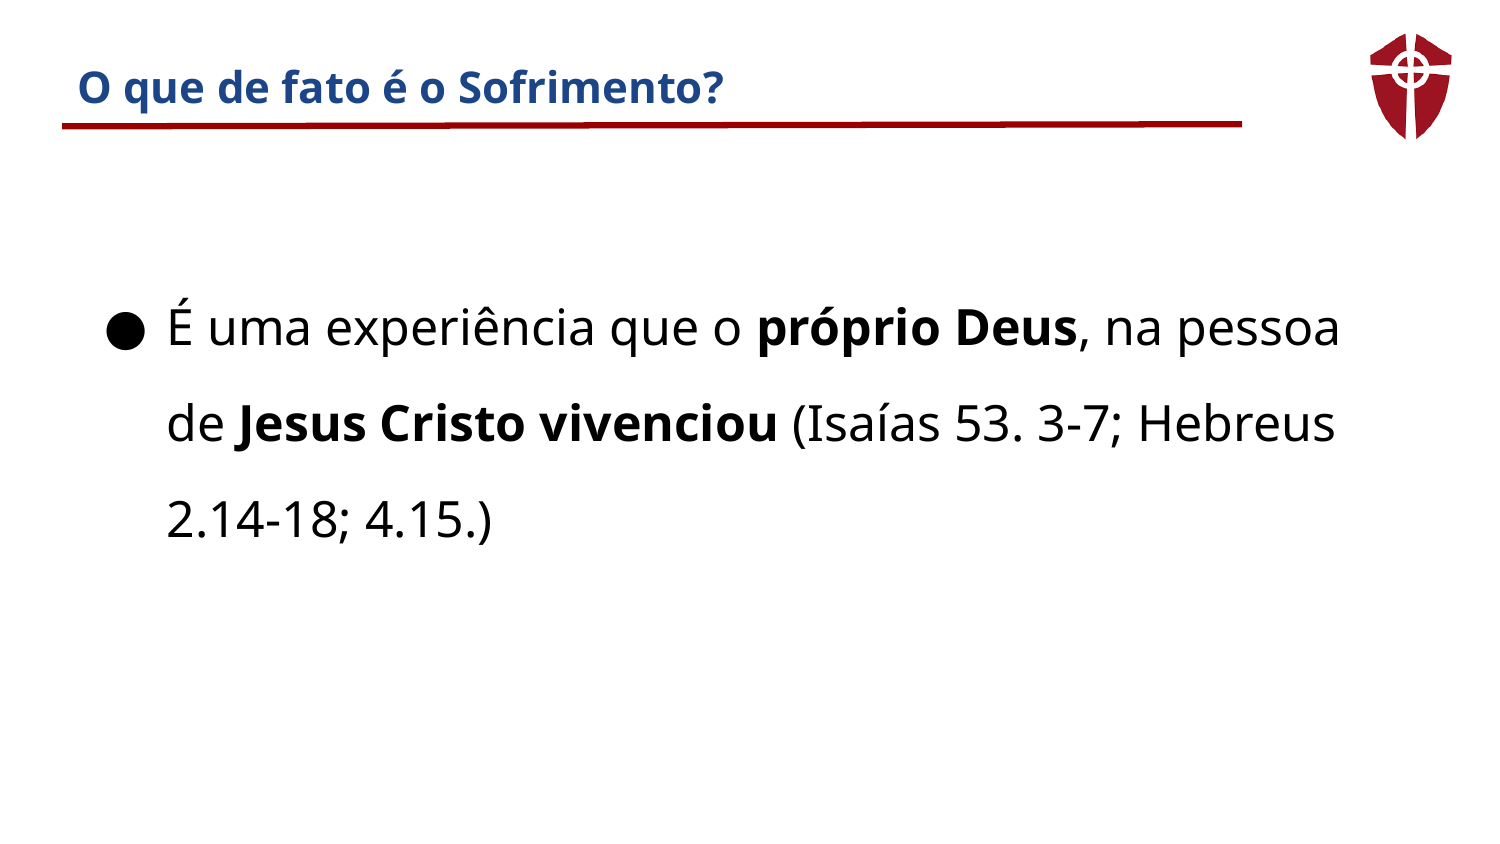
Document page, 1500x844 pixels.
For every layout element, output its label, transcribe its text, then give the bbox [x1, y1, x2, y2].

picture [1351, 25, 1472, 146]
text_box O que de fato é o Sofrimento? [62, 44, 1285, 127]
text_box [61, 123, 1243, 127]
text_box É uma experiência que o próprio Deus, na pessoa de Jesus Cristo vivenciou (Isaías 53. 3-7; Hebreus 2.14-18; 4.15.) [76, 184, 1424, 774]
